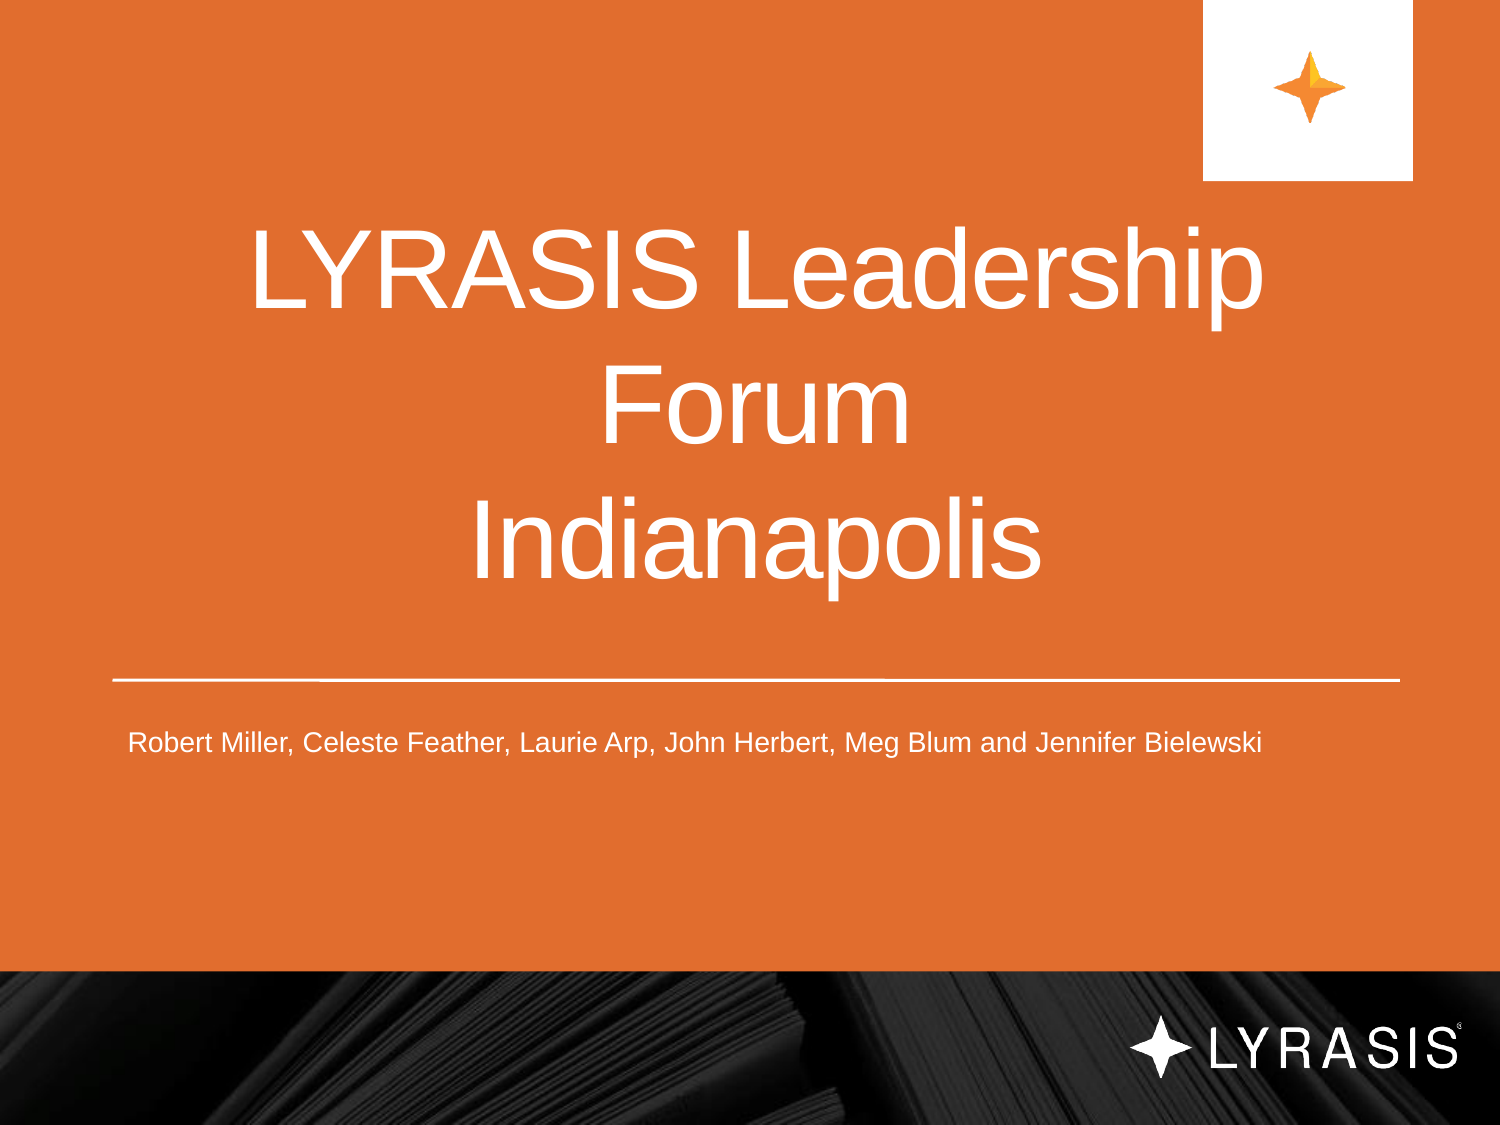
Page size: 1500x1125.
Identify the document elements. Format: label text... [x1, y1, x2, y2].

picture [0, 972, 1500, 1125]
title LYRASIS Leadership Forum Indianapolis [112, 188, 1400, 505]
subtitle Robert Miller, Celeste Feather, Laurie Arp, John Herbert, Meg Blum and Jennifer Bielewski [112, 716, 1400, 784]
